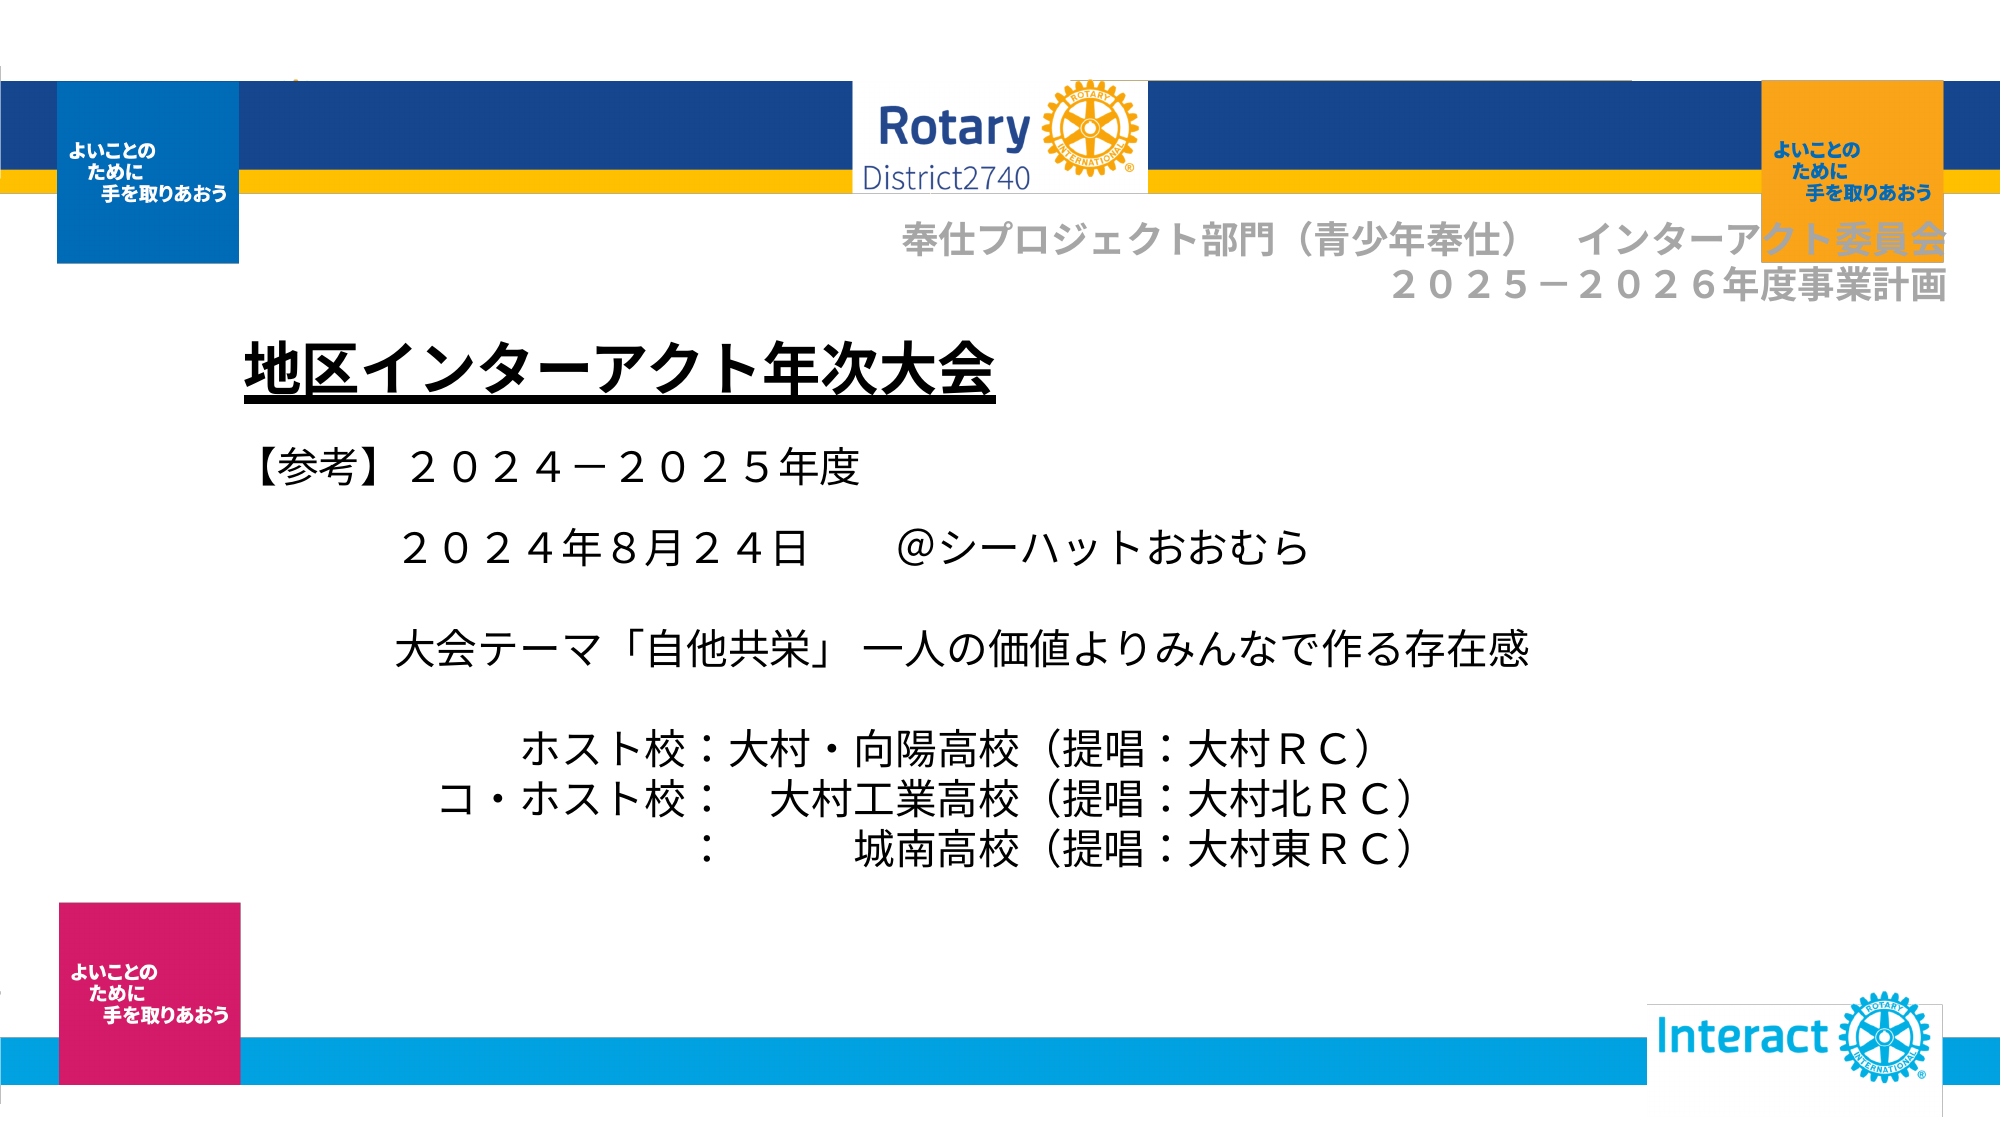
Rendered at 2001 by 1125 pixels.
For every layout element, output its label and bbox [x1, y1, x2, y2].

text_box [0, 62, 2000, 1117]
